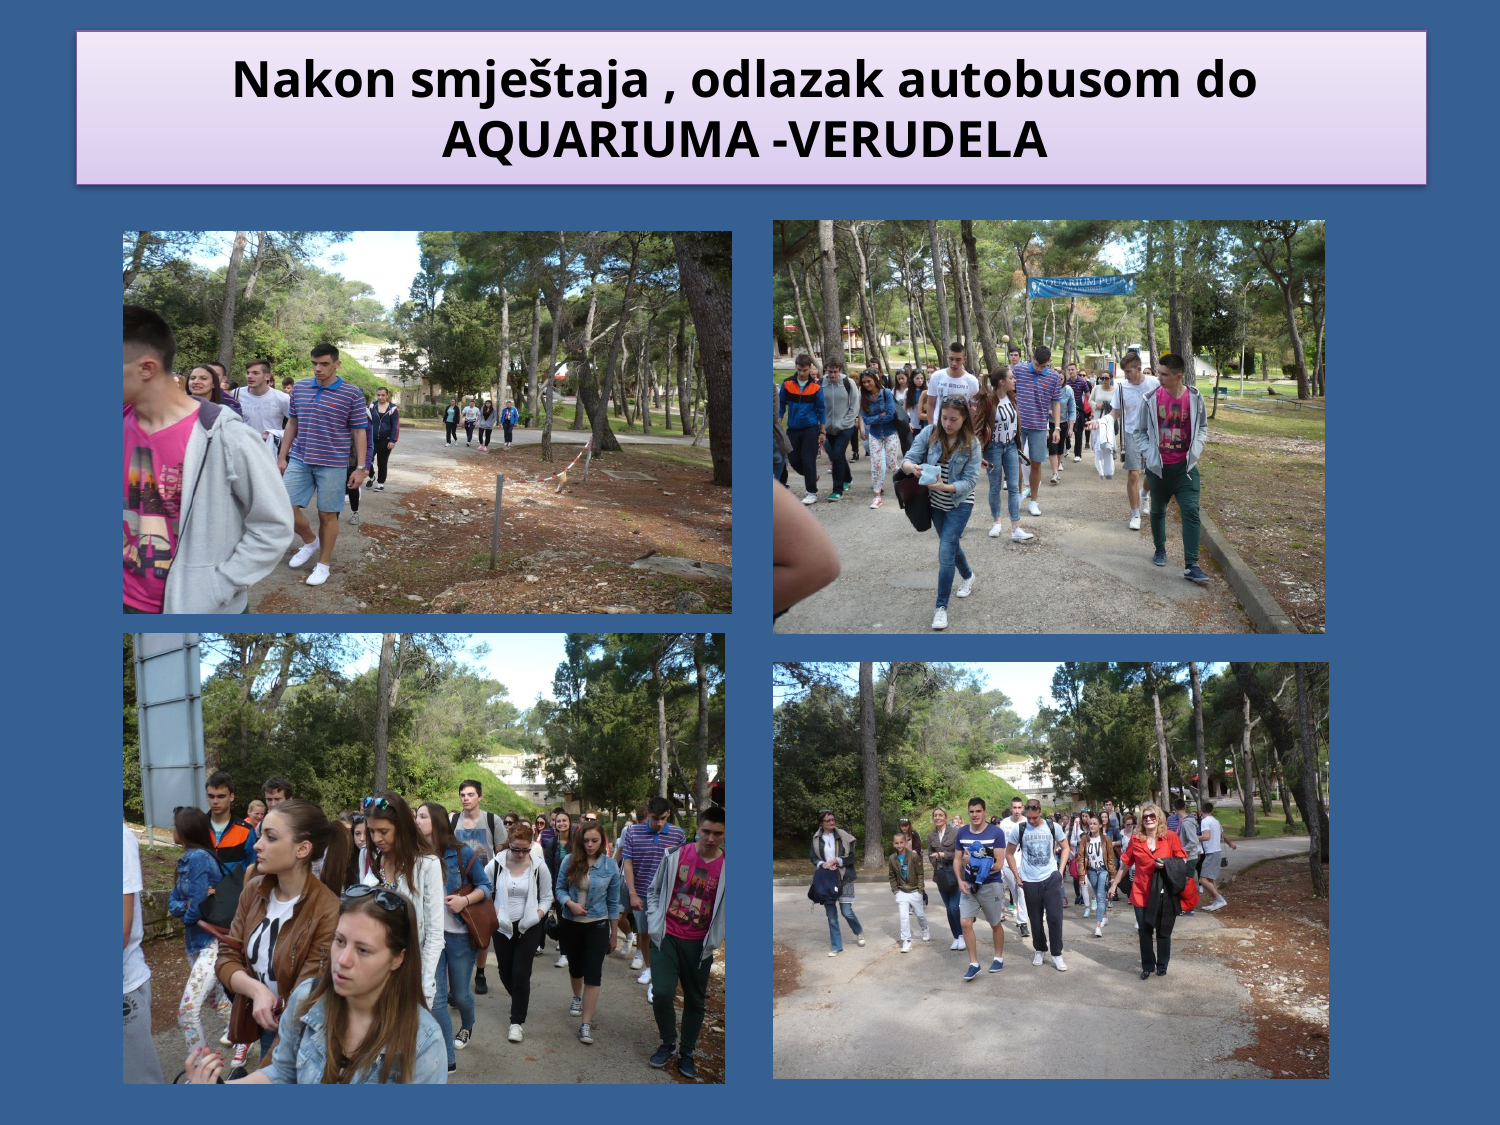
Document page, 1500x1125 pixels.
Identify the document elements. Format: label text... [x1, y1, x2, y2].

picture [123, 633, 726, 1085]
picture [773, 662, 1330, 1080]
picture [773, 220, 1325, 634]
picture [123, 231, 732, 615]
title Nakon smještaja , odlazak autobusom do AQUARIUMA -VERUDELA [76, 30, 1427, 185]
